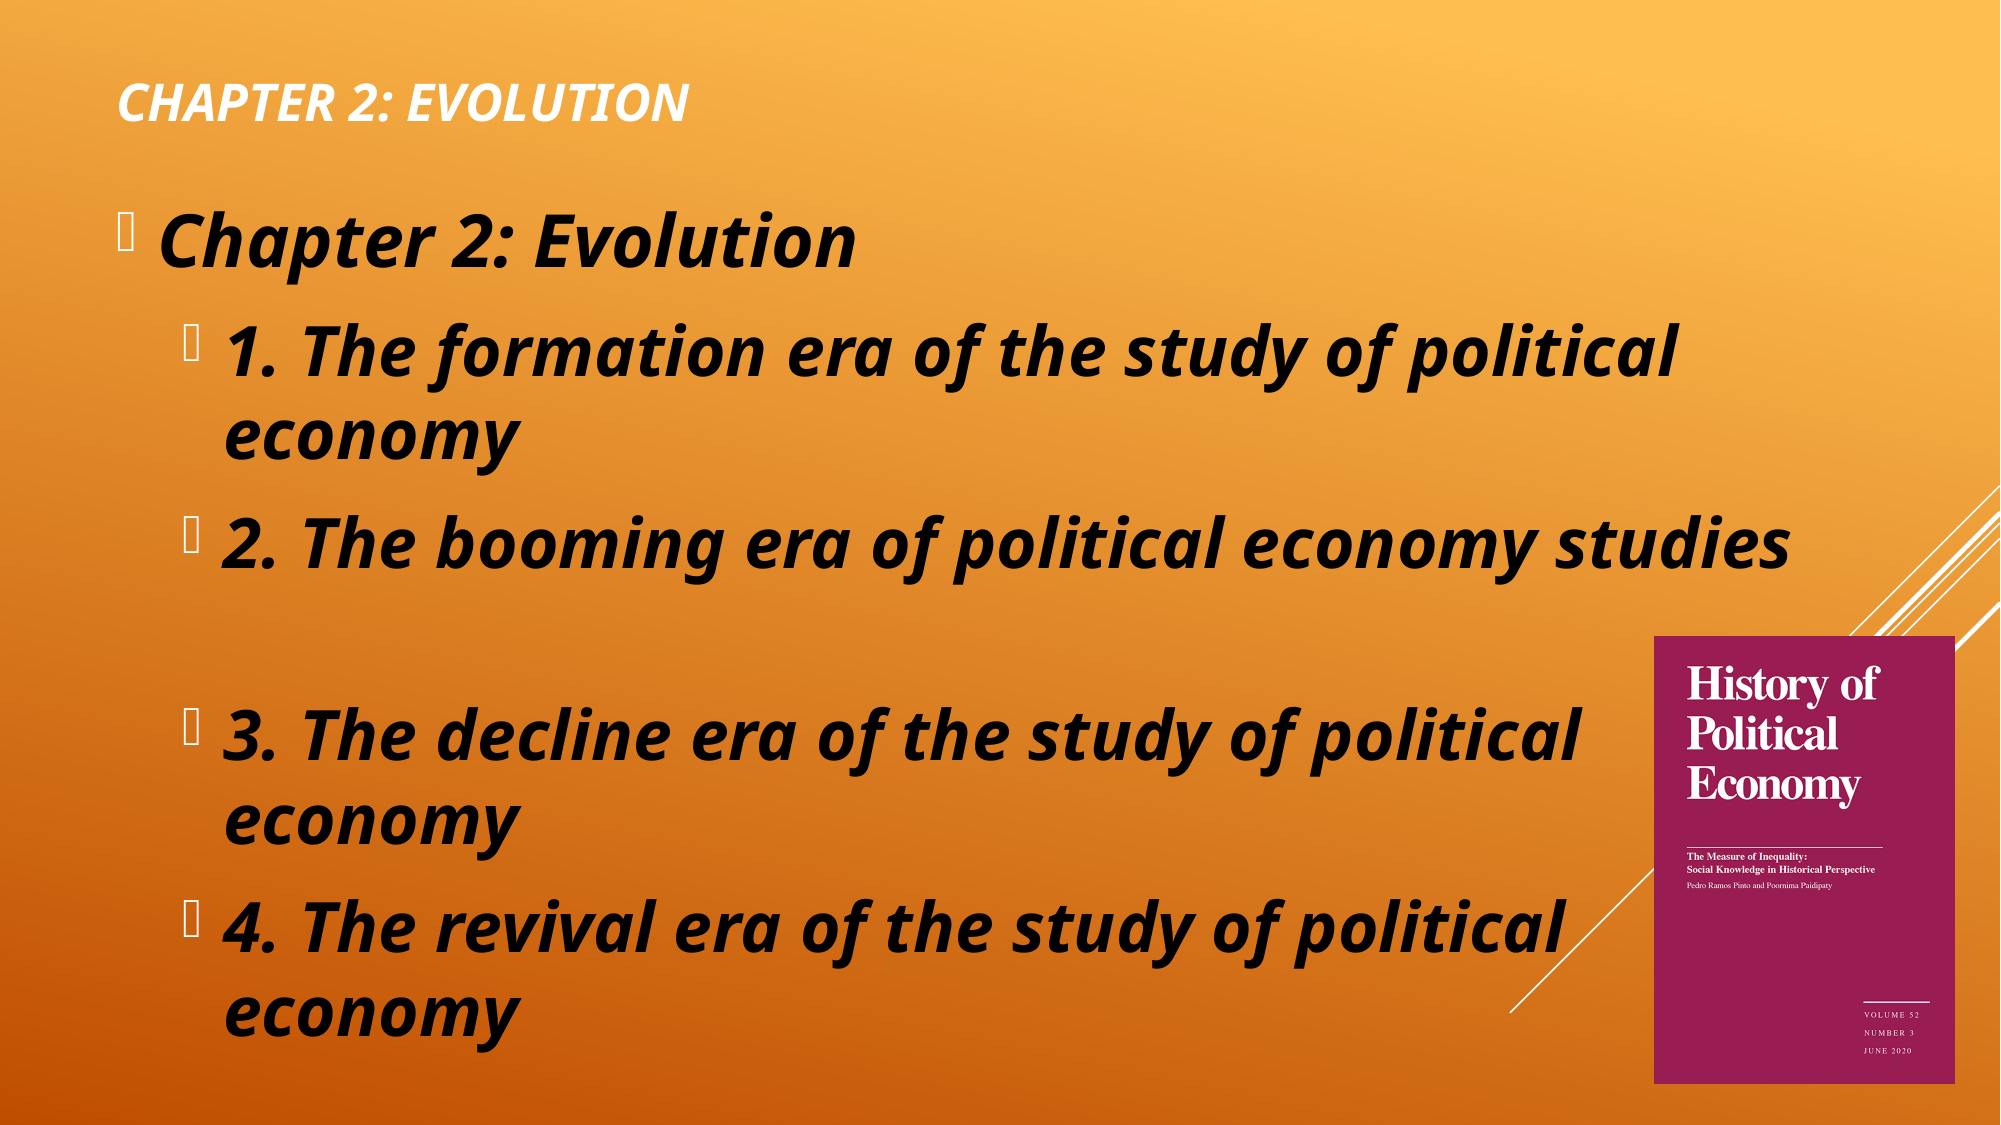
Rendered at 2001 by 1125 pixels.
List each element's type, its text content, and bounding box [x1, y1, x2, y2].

title Chapter 2: Evolution [101, 61, 1892, 186]
list Chapter 2: Evolution 1. The formation era of the study of political economy 2. The booming era of political economy studies 3. The decline era of the study of political economy 4. The revival era of the study of political economy [101, 186, 1892, 1064]
picture [1653, 635, 1955, 1085]
